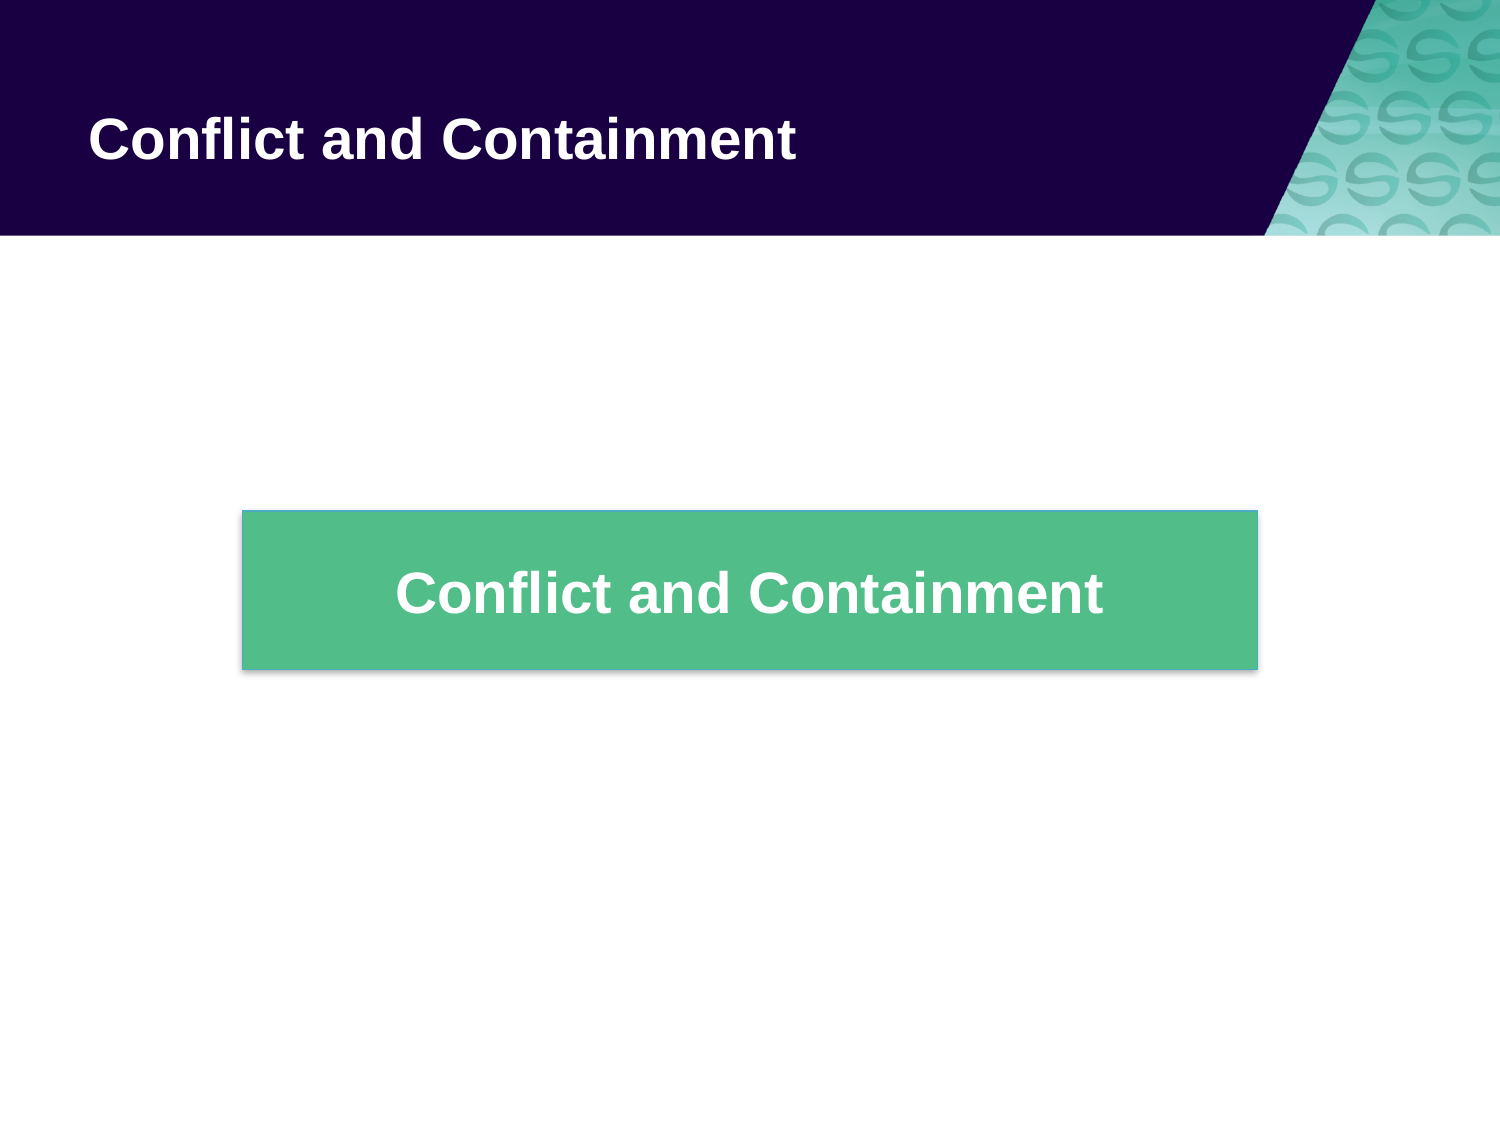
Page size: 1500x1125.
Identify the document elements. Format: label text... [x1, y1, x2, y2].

title Conflict and Containment [88, 44, 1270, 222]
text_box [242, 510, 1258, 670]
picture [0, 0, 1500, 1125]
